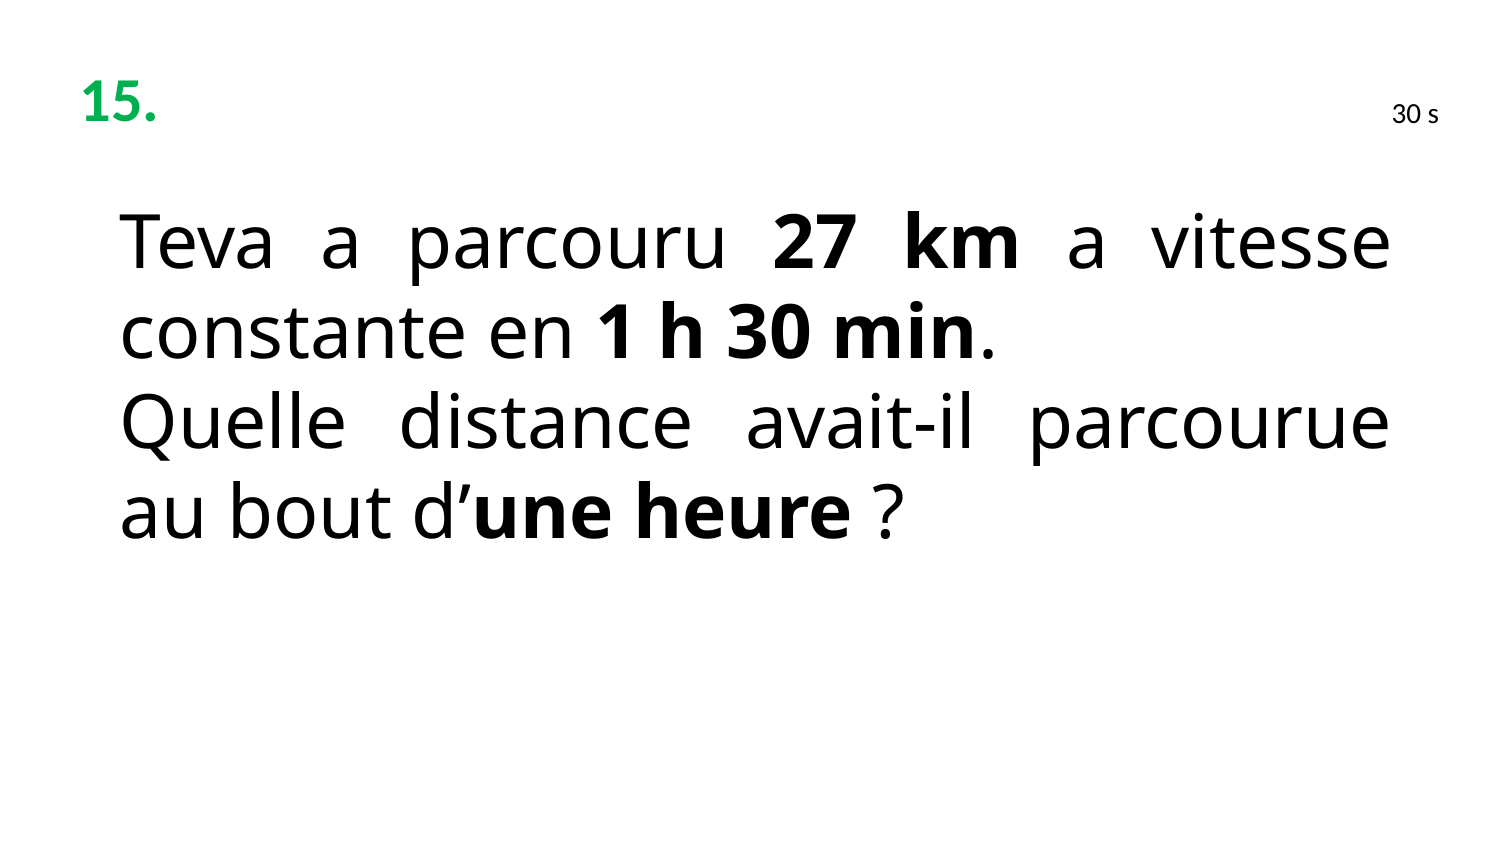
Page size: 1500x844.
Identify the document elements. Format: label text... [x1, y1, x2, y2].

text_box 30 s [1376, 87, 1465, 128]
text_box Teva a parcouru 27 km a vitesse constante en 1 h 30 min. Quelle distance avait-il parcourue au bout d’une heure ? [104, 186, 1408, 561]
text_box 15. [64, 51, 205, 142]
